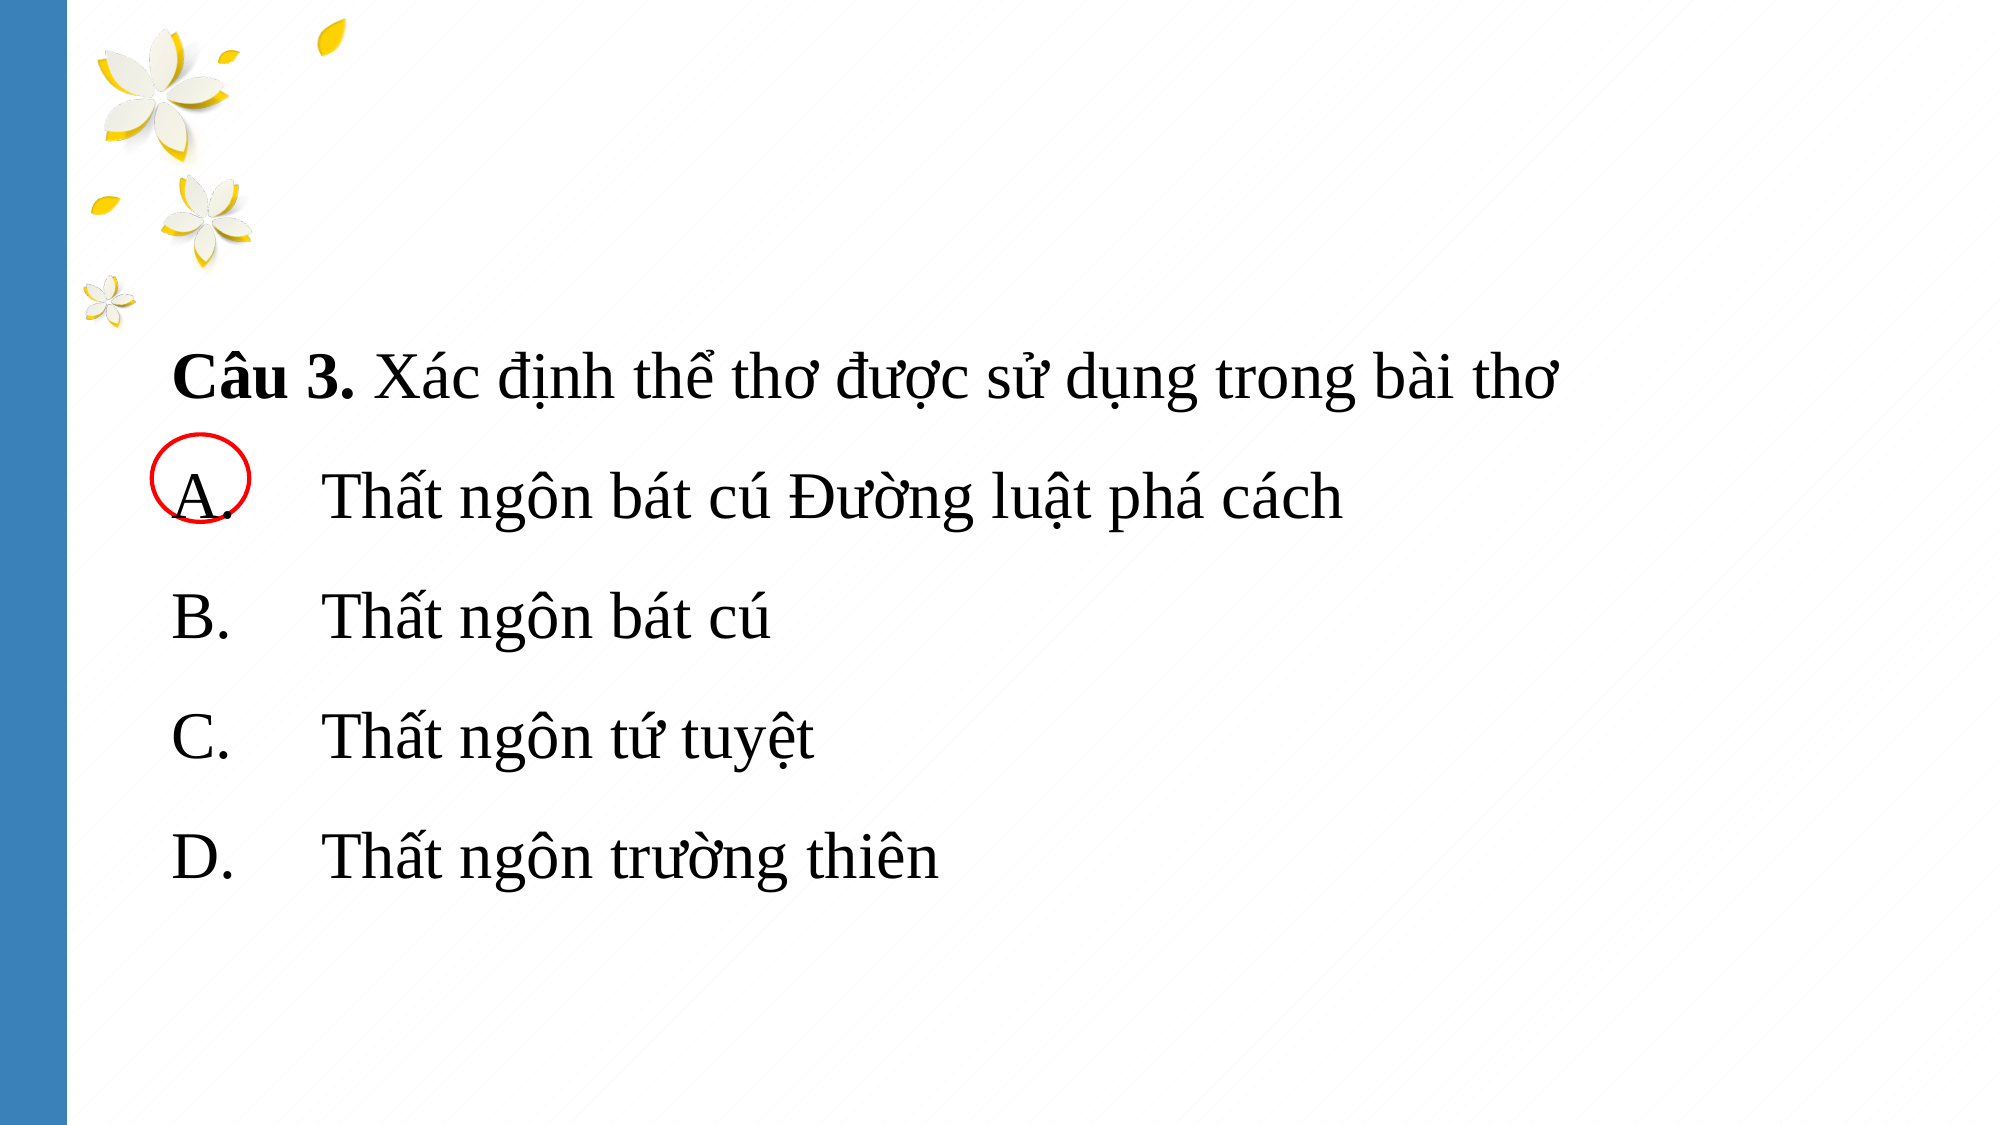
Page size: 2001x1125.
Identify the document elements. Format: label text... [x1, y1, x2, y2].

picture [96, 25, 269, 284]
text_box [149, 455, 156, 501]
picture [83, 274, 137, 333]
text_box Câu 3. Xác định thể thơ được sử dụng trong bài thơ A. Thất ngôn bát cú Đường luật phá cách B. Thất ngôn bát cú C. Thất ngôn tứ tuyệt D. Thất ngôn trường thiên [156, 284, 1886, 899]
picture [311, 17, 356, 57]
picture [91, 196, 121, 215]
